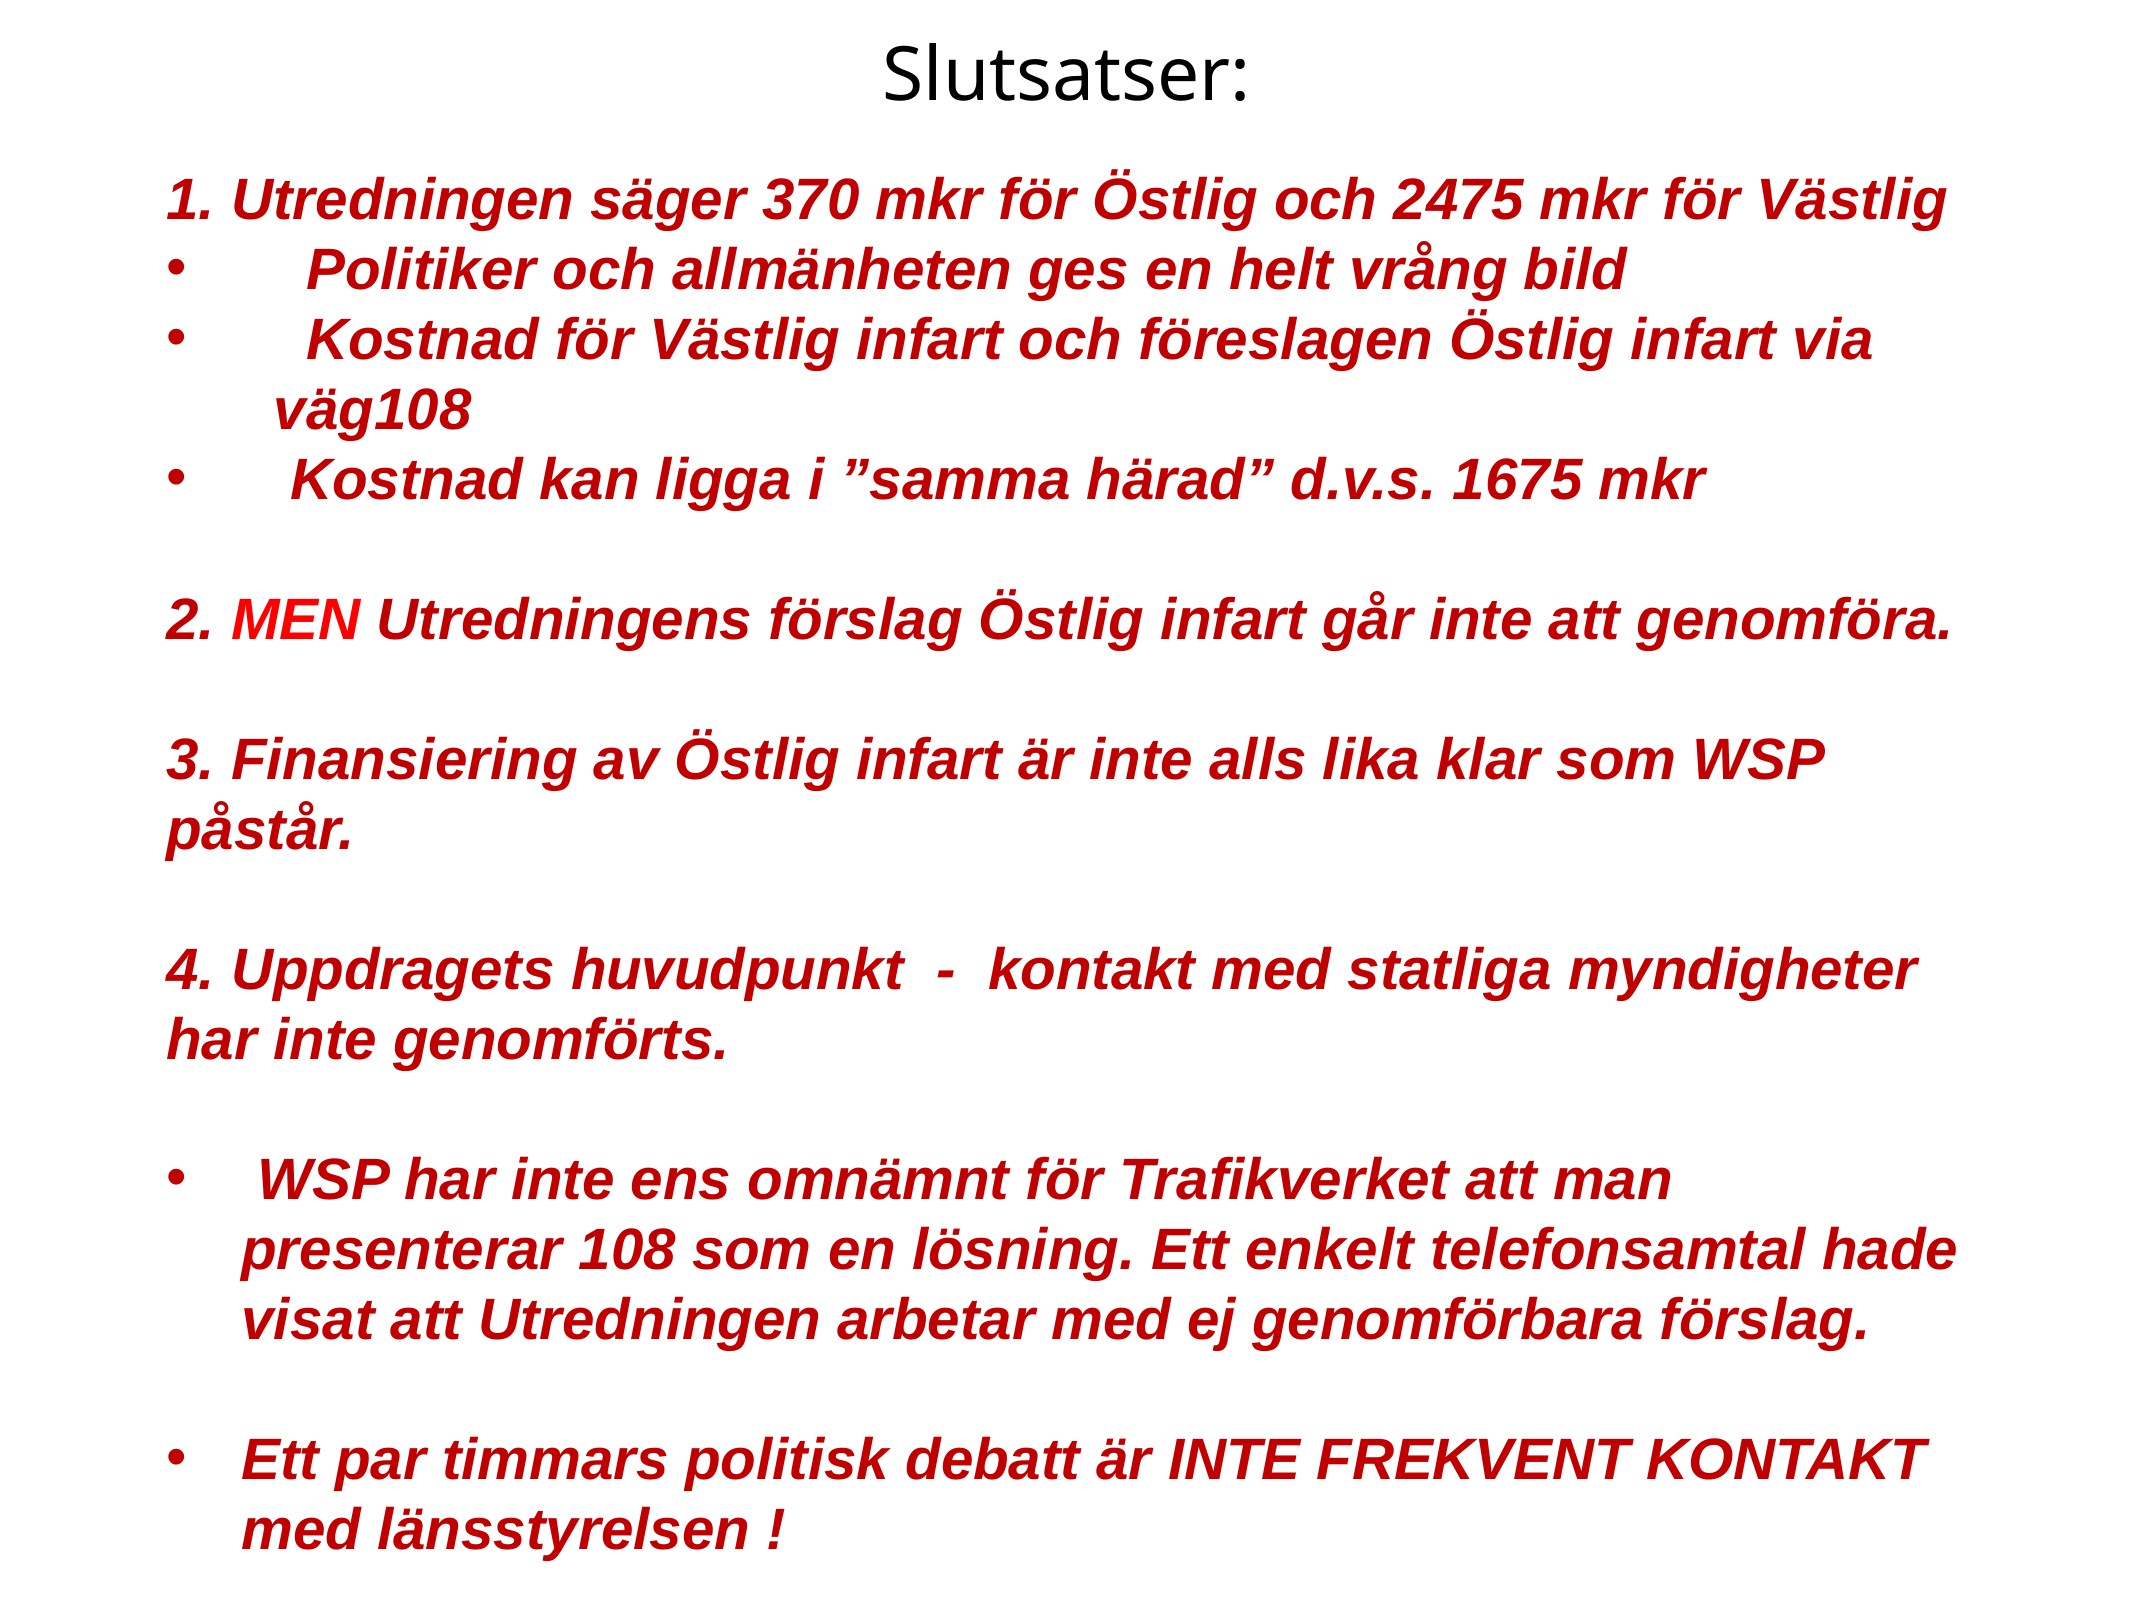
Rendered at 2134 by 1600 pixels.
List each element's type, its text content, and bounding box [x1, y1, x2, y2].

text_box 1. Utredningen säger 370 mkr för Östlig och 2475 mkr för Västlig Politiker och allmänheten ges en helt vrång bild Kostnad för Västlig infart och föreslagen Östlig infart via väg108 Kostnad kan ligga i ”samma härad” d.v.s. 1675 mkr 2. MEN Utredningens förslag Östlig infart går inte att genomföra. 3. Finansiering av Östlig infart är inte alls lika klar som WSP påstår. 4. Uppdragets huvudpunkt - kontakt med statliga myndigheter har inte genomförts. WSP har inte ens omnämnt för Trafikverket att man presenterar 108 som en lösning. Ett enkelt telefonsamtal hade visat att Utredningen arbetar med ej genomförbara förslag. Ett par timmars politisk debatt är INTE FREKVENT KONTAKT med länsstyrelsen ! [158, 73, 1976, 1600]
text_box Slutsatser: [874, 17, 1259, 124]
